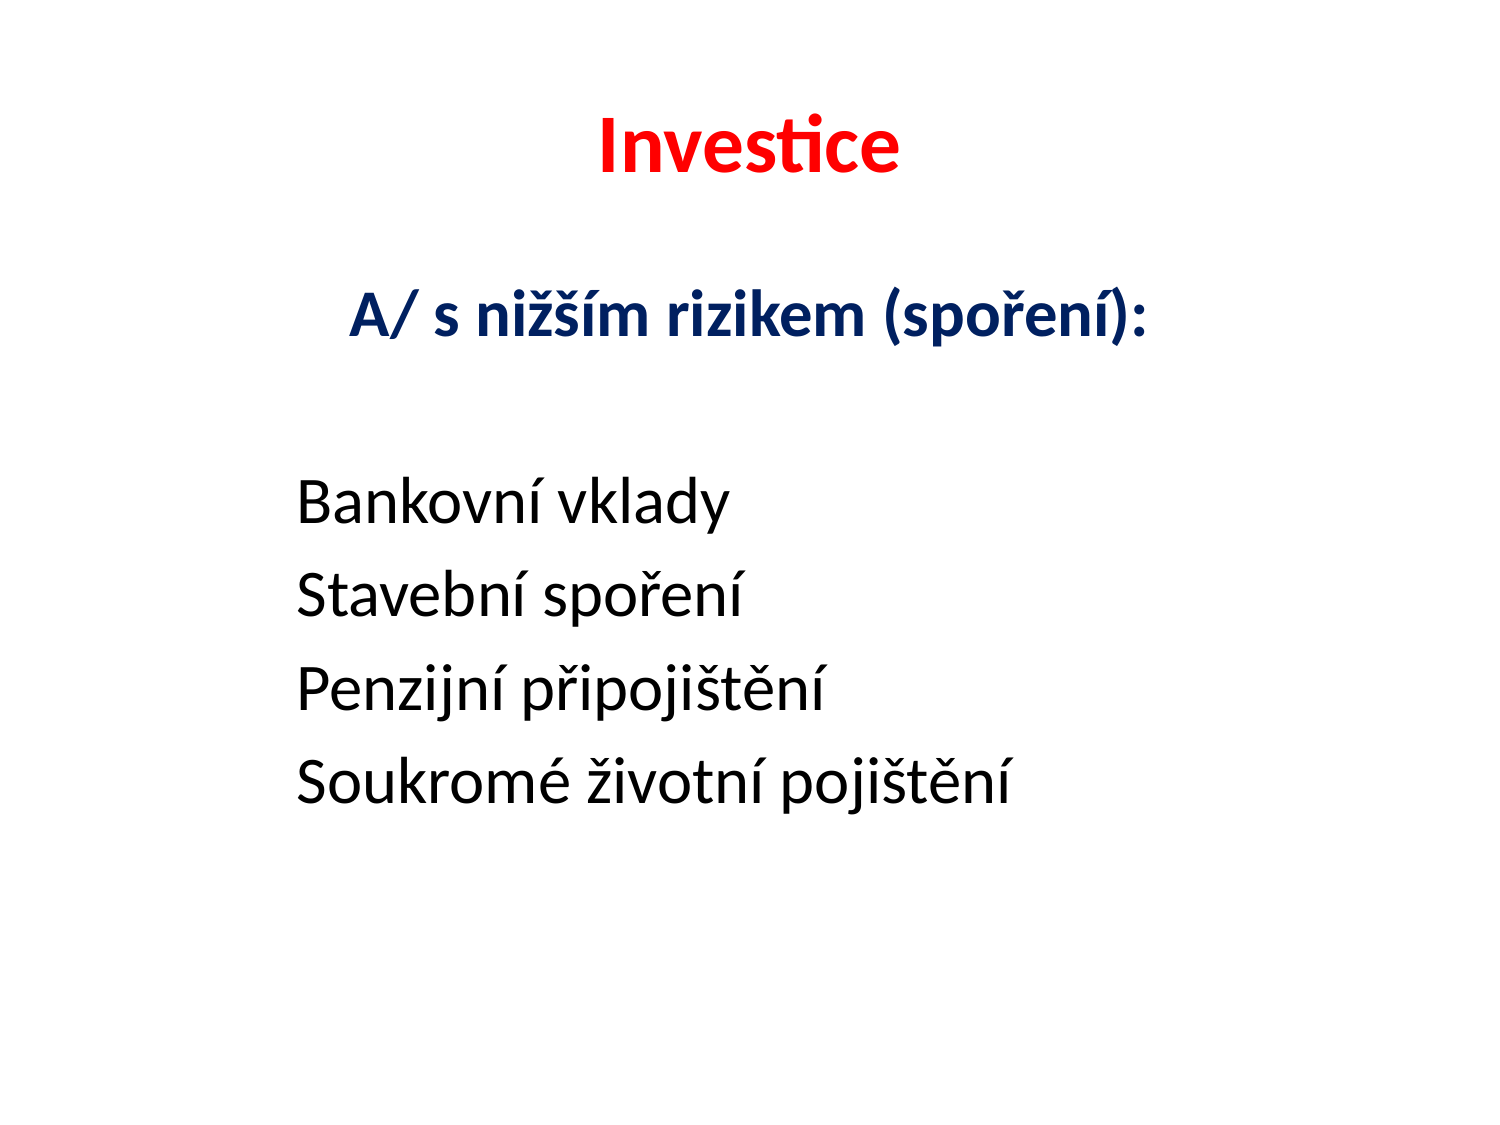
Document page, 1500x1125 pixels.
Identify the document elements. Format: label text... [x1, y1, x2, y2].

title Investice [75, 45, 1425, 233]
list A/ s nižším rizikem (spoření): Bankovní vklady Stavební spoření Penzijní připojištění Soukromé životní pojištění [75, 262, 1425, 1005]
